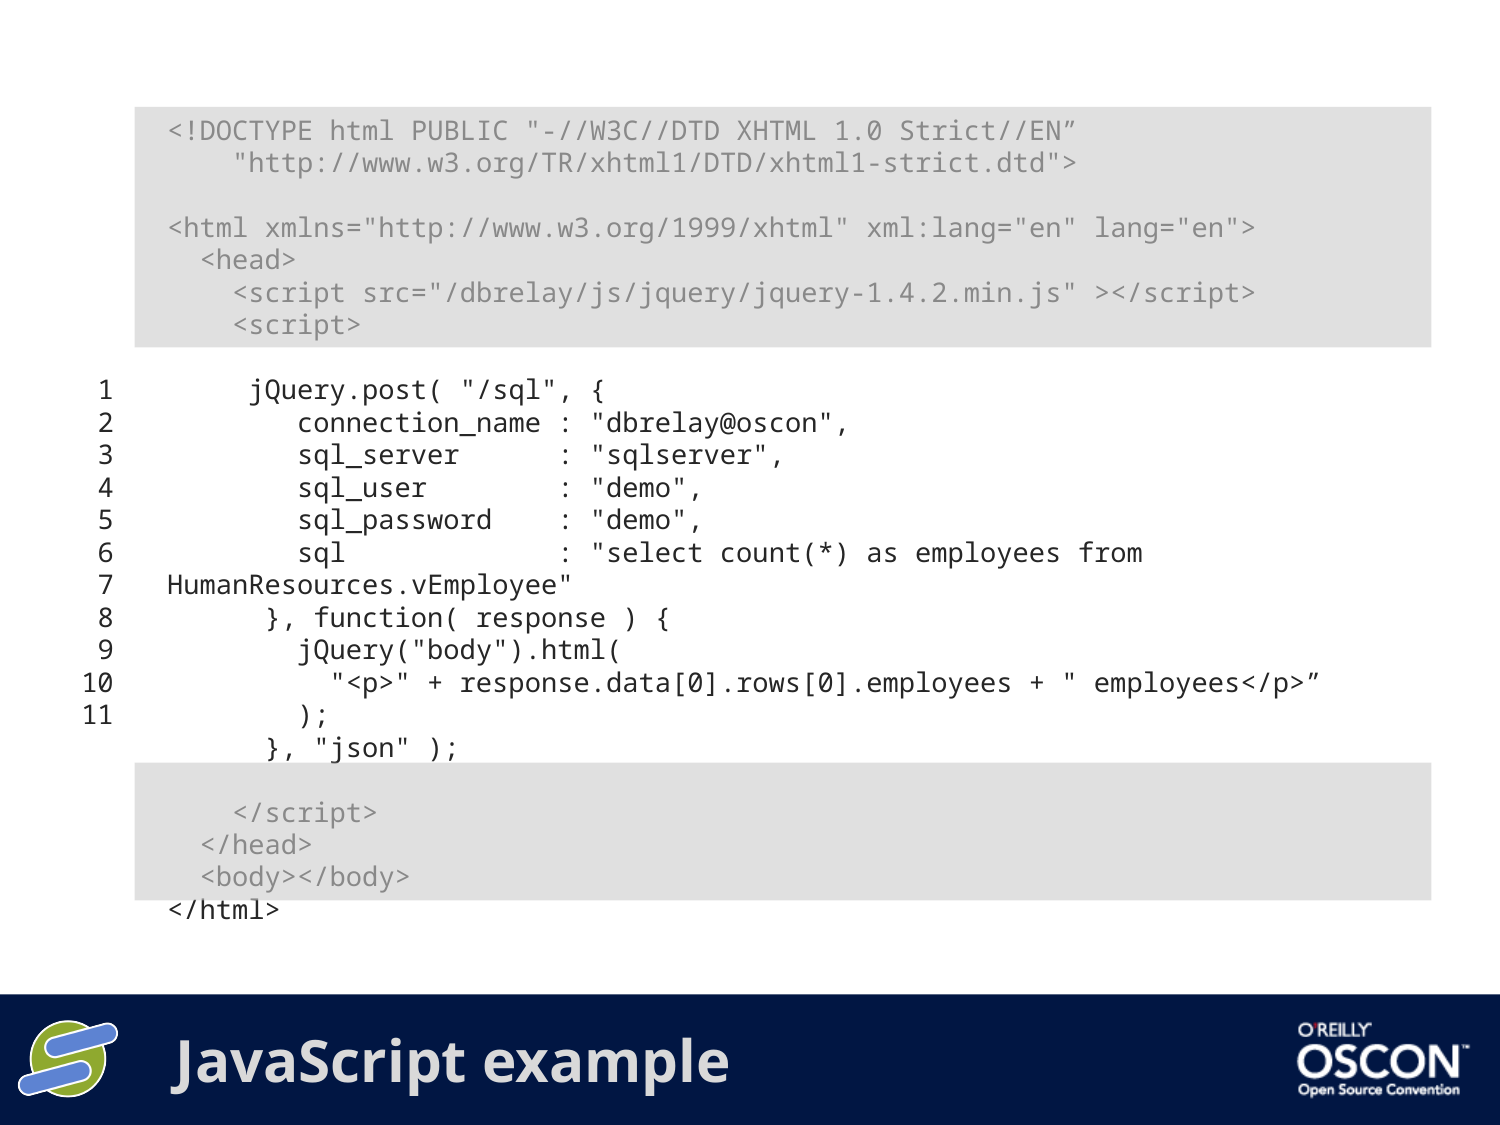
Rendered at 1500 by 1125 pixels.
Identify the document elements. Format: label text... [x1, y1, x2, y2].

title JavaScript example [169, 1005, 1199, 1112]
list <!DOCTYPE html PUBLIC "-//W3C//DTD XHTML 1.0 Strict//EN” "http://www.w3.org/TR/xhtml1/DTD/xhtml1-strict.dtd"> <html xmlns="http://www.w3.org/1999/xhtml" xml:lang="en" lang="en"> <head> <script src="/dbrelay/js/jquery/jquery-1.4.2.min.js" ></script> <script> jQuery.post( "/sql", { connection_name : "dbrelay@oscon", sql_server : "sqlserver", sql_user : "demo", sql_password : "demo", sql : "select count(*) as employees from HumanResources.vEmployee" }, function( response ) { jQuery("body").html( "<p>" + response.data[0].rows[0].employees + " employees</p>” ); }, "json" ); </script> </head> <body></body> </html> [160, 106, 1433, 932]
picture [0, 0, 1500, 1125]
text_box 1 2 3 4 5 6 7 8 9 10 11 [55, 106, 135, 931]
text_box [134, 106, 1432, 348]
text_box [134, 762, 1432, 901]
